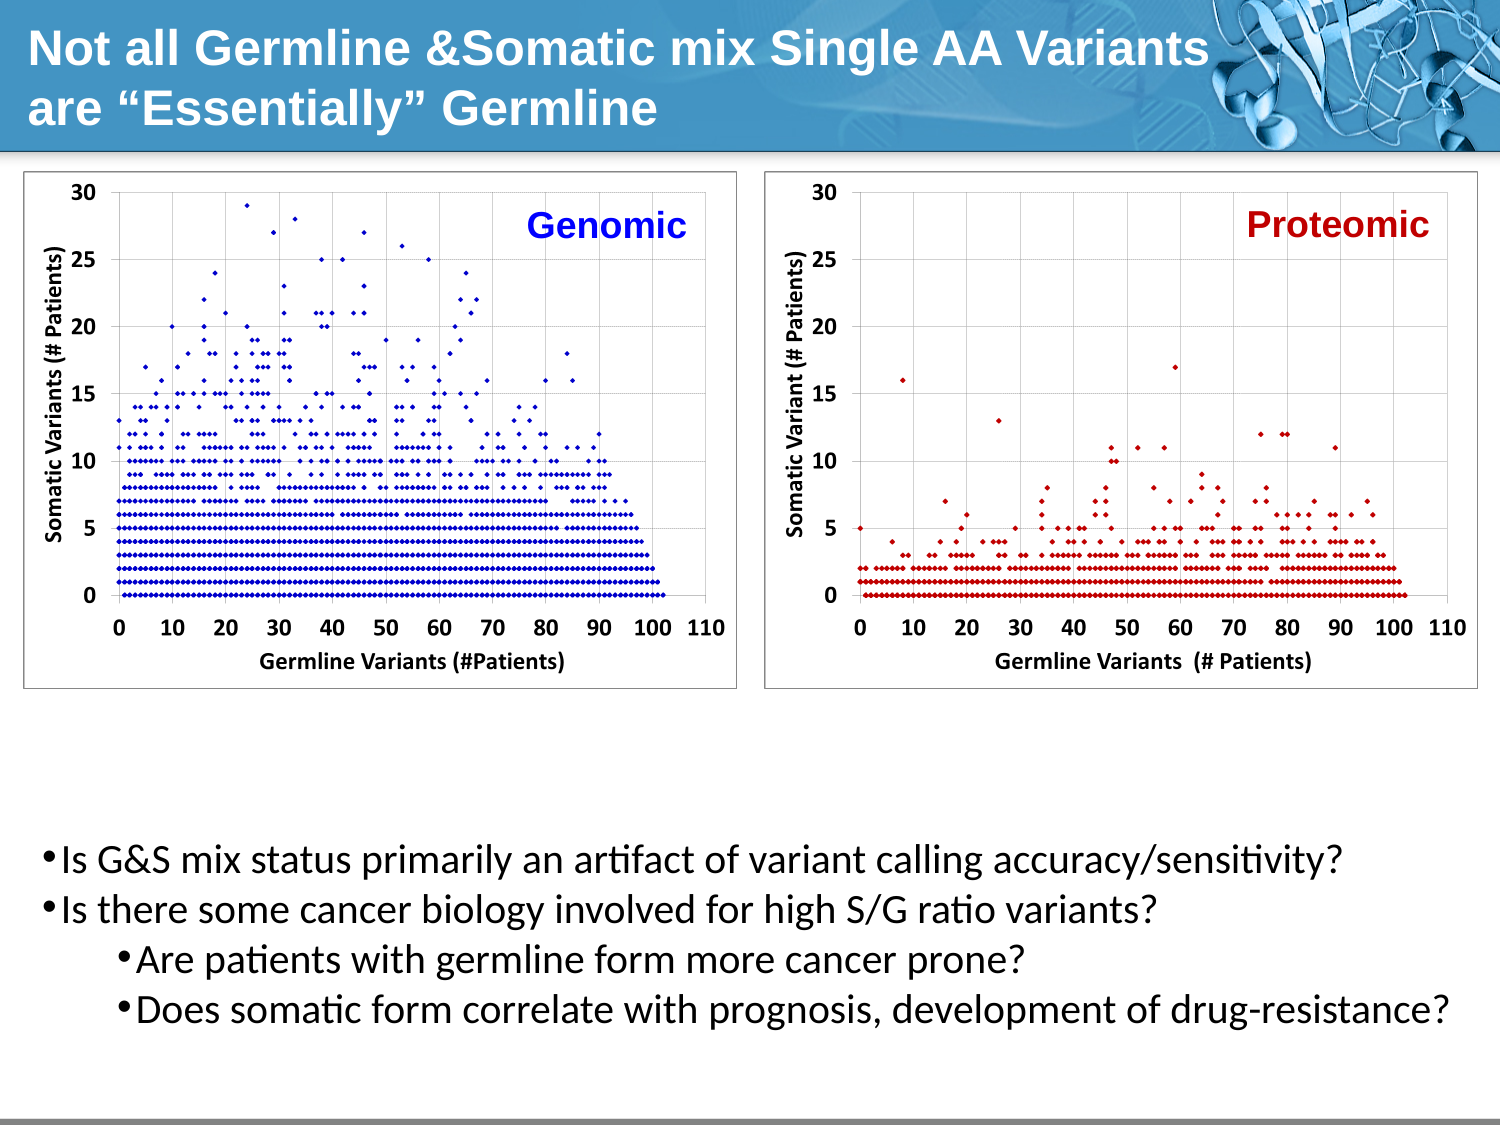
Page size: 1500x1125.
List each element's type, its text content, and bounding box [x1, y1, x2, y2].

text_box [23, 170, 1478, 689]
text_box Is G&S mix status primarily an artifact of variant calling accuracy/sensitivity? Is there some cancer biology involved for high S/G ratio variants? Are patients with germline form more cancer prone? Does somatic form correlate with prognosis, development of drug-resistance? [27, 823, 1476, 1039]
title Not all Germline &Somatic mix Single AA Variants are “Essentially” Germline [12, 5, 1255, 144]
picture [0, 0, 1500, 1125]
